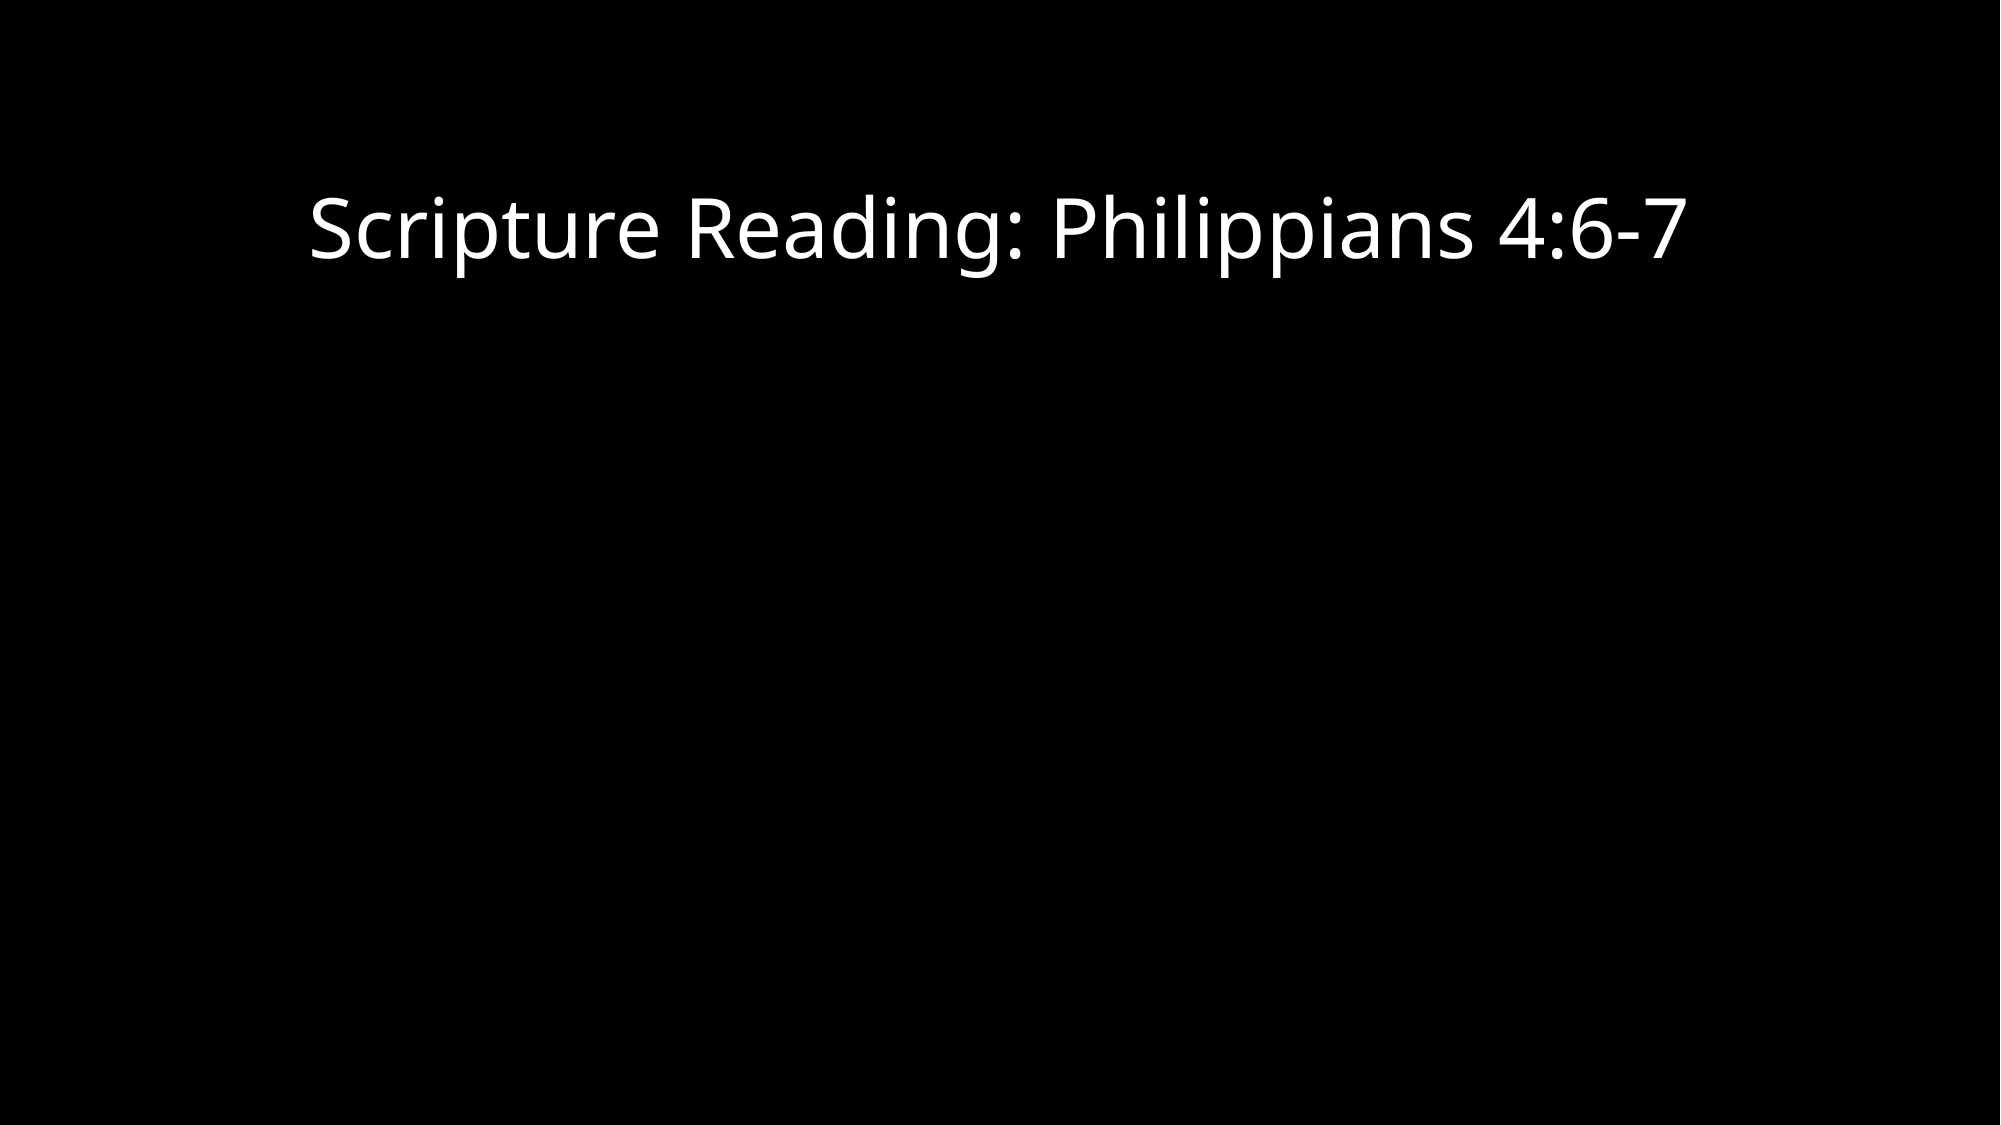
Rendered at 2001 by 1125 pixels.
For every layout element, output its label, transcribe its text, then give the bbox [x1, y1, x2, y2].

text_box Scripture Reading: Philippians 4:6-7 [0, 0, 2000, 1125]
